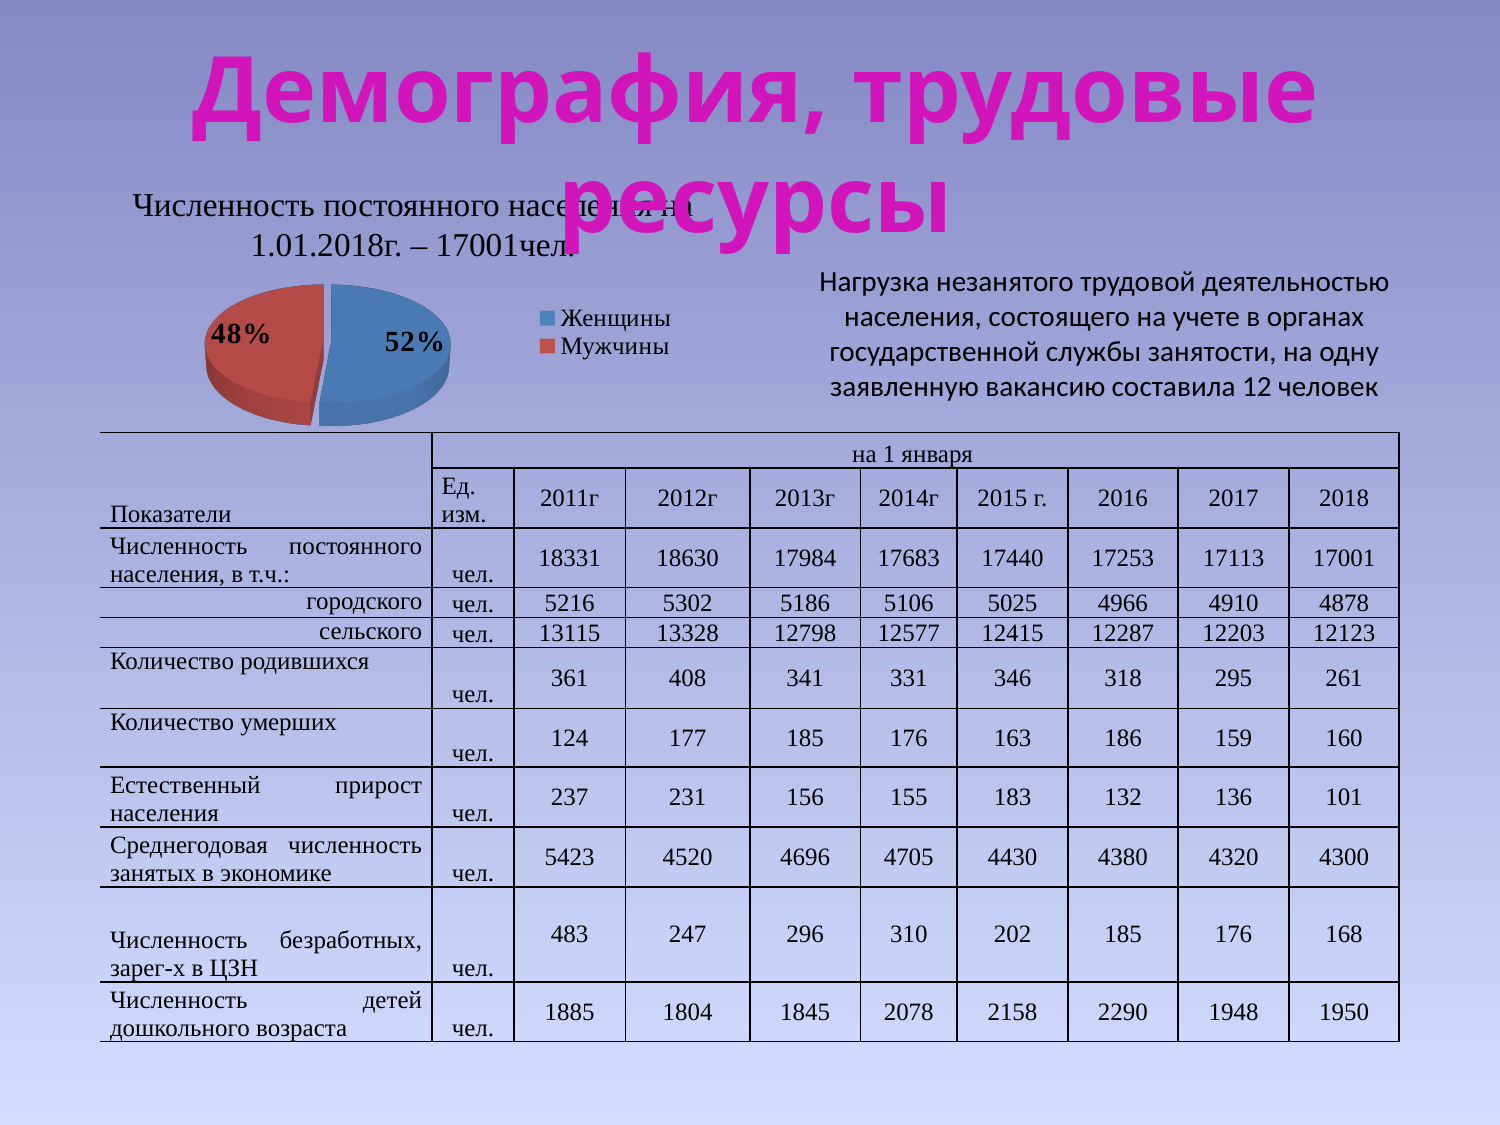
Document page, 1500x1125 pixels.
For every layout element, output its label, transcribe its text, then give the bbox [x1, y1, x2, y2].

table_cell 1948 [1179, 983, 1288, 1041]
table_cell 4320 [1179, 828, 1288, 886]
table_cell 12798 [751, 618, 860, 647]
table_cell 17440 [958, 529, 1067, 587]
table_cell 231 [626, 768, 749, 826]
table_cell 12287 [1069, 618, 1177, 647]
table_cell 361 [515, 648, 625, 708]
table_cell 2015 г. [958, 469, 1067, 527]
table_cell 17253 [1069, 529, 1177, 587]
table_cell 177 [626, 709, 749, 766]
table_cell 2013г [751, 469, 860, 527]
table_cell 4300 [1290, 828, 1398, 886]
table_cell сельского [100, 618, 431, 647]
table_cell 202 [958, 888, 1067, 981]
table_cell 163 [958, 709, 1067, 766]
table_cell чел. [433, 888, 513, 981]
table_cell 5025 [958, 588, 1067, 617]
table_cell 5186 [751, 588, 860, 617]
text_box Демография, трудовые ресурсы [46, 23, 1465, 259]
table_cell 5216 [515, 588, 625, 617]
table_cell 17113 [1179, 529, 1288, 587]
table_header Показатели [100, 441, 431, 527]
table_cell 18630 [626, 529, 749, 587]
table_cell чел. [433, 588, 513, 617]
table_cell 4966 [1069, 588, 1177, 617]
table_cell 183 [958, 768, 1067, 826]
table_cell 318 [1069, 648, 1177, 708]
table_header на 1 января [433, 433, 1398, 467]
table_cell 2018 [1290, 469, 1398, 527]
table_cell 237 [515, 768, 625, 826]
table_cell 132 [1069, 768, 1177, 826]
table_cell 17001 [1290, 529, 1398, 587]
table_cell 1885 [515, 983, 625, 1041]
table_cell 159 [1179, 709, 1288, 766]
table_cell 185 [1069, 888, 1177, 981]
table_cell 4380 [1069, 828, 1177, 886]
table_cell Численность детей дошкольного возраста [100, 983, 431, 1041]
table_cell 310 [861, 888, 956, 981]
table_cell Ед. изм. [433, 469, 513, 527]
text_box Численность постоянного населения на 1.01.2018г. – 17001чел. [41, 175, 786, 271]
table_cell 2290 [1069, 983, 1177, 1041]
table_cell 4696 [751, 828, 860, 886]
table_cell 101 [1290, 768, 1398, 826]
table_cell Естественный прирост населения [100, 768, 431, 826]
table_cell 136 [1179, 768, 1288, 826]
table_cell 12577 [861, 618, 956, 647]
table_cell 2016 [1069, 469, 1177, 527]
table_cell 2014г [861, 469, 956, 527]
table_cell 4910 [1179, 588, 1288, 617]
table_cell чел. [433, 648, 513, 708]
table_cell Среднегодовая численность занятых в экономике [100, 828, 431, 886]
table_cell чел. [433, 618, 513, 647]
table_cell 176 [1179, 888, 1288, 981]
table_cell 2017 [1179, 469, 1288, 527]
table_cell 1950 [1290, 983, 1398, 1041]
table_cell 296 [751, 888, 860, 981]
table_cell 2078 [861, 983, 956, 1041]
table_cell 155 [861, 768, 956, 826]
text_box Нагрузка незанятого трудовой деятельностью населения, состоящего на учете в органах государственной службы занятости, на одну заявленную вакансию составила 12 человек [785, 259, 1424, 410]
table_cell городского [100, 588, 431, 617]
table_cell 247 [626, 888, 749, 981]
table_cell 483 [515, 888, 625, 981]
table_cell 176 [861, 709, 956, 766]
table_cell 295 [1179, 648, 1288, 708]
table_cell Численность безработных, зарег-х в ЦЗН [100, 888, 431, 981]
table_cell 168 [1290, 888, 1398, 981]
table_cell 186 [1069, 709, 1177, 766]
table_cell Количество умерших [100, 709, 431, 766]
table_cell 2158 [958, 983, 1067, 1041]
table_cell 5106 [861, 588, 956, 617]
table_cell 17984 [751, 529, 860, 587]
table_cell Количество родившихся [100, 648, 431, 708]
table_cell 1804 [626, 983, 749, 1041]
table_cell 341 [751, 648, 860, 708]
table_cell Численность постоянного населения, в т.ч.: [100, 529, 431, 587]
table_cell 156 [751, 768, 860, 826]
table_cell 160 [1290, 709, 1398, 766]
table_cell 5423 [515, 828, 625, 886]
table_cell 2011г [515, 469, 625, 527]
table_cell 18331 [515, 529, 625, 587]
table_cell чел. [433, 768, 513, 826]
table_cell чел. [433, 983, 513, 1041]
table_cell чел. [433, 529, 513, 587]
table_cell 4520 [626, 828, 749, 886]
table_cell 4705 [861, 828, 956, 886]
table_cell 5302 [626, 588, 749, 617]
table_cell 124 [515, 709, 625, 766]
table_cell 2012г [626, 469, 749, 527]
table_cell 12415 [958, 618, 1067, 647]
table_cell 408 [626, 648, 749, 708]
table_cell чел. [433, 828, 513, 886]
table_cell чел. [433, 709, 513, 766]
table_cell 261 [1290, 648, 1398, 708]
table_cell 12203 [1179, 618, 1288, 647]
table_cell 1845 [751, 983, 860, 1041]
chart [58, 269, 751, 434]
table_cell 4430 [958, 828, 1067, 886]
table_cell 17683 [861, 529, 956, 587]
table_cell 12123 [1290, 618, 1398, 647]
table_cell 346 [958, 648, 1067, 708]
table_cell 4878 [1290, 588, 1398, 617]
table_cell 13328 [626, 618, 749, 647]
table_cell 331 [861, 648, 956, 708]
table_cell 13115 [515, 618, 625, 647]
table_cell 185 [751, 709, 860, 766]
